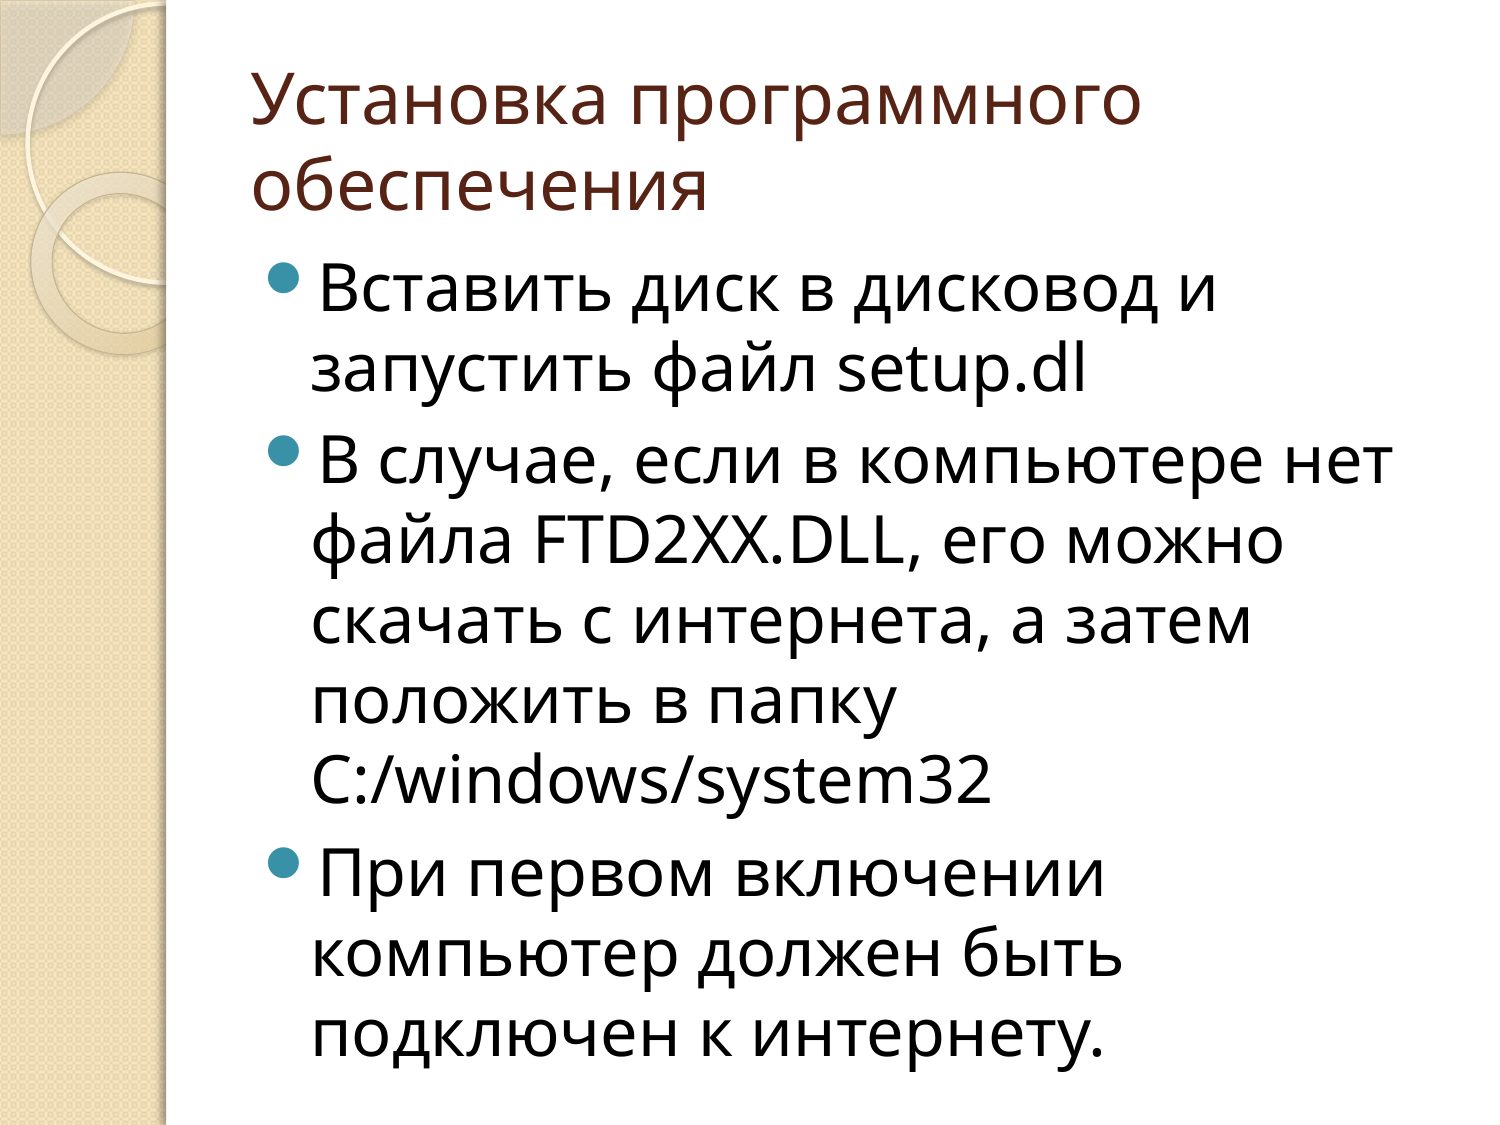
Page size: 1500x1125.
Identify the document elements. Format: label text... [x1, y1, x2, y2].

title Установка программного обеспечения [235, 45, 1466, 233]
list Вставить диск в дисковод и запустить файл setup.dl В случае, если в компьютере нет файла FTD2XX.DLL, его можно скачать с интернета, а затем положить в папку С:/windows/system32 При первом включении компьютер должен быть подключен к интернету. [235, 237, 1466, 1025]
